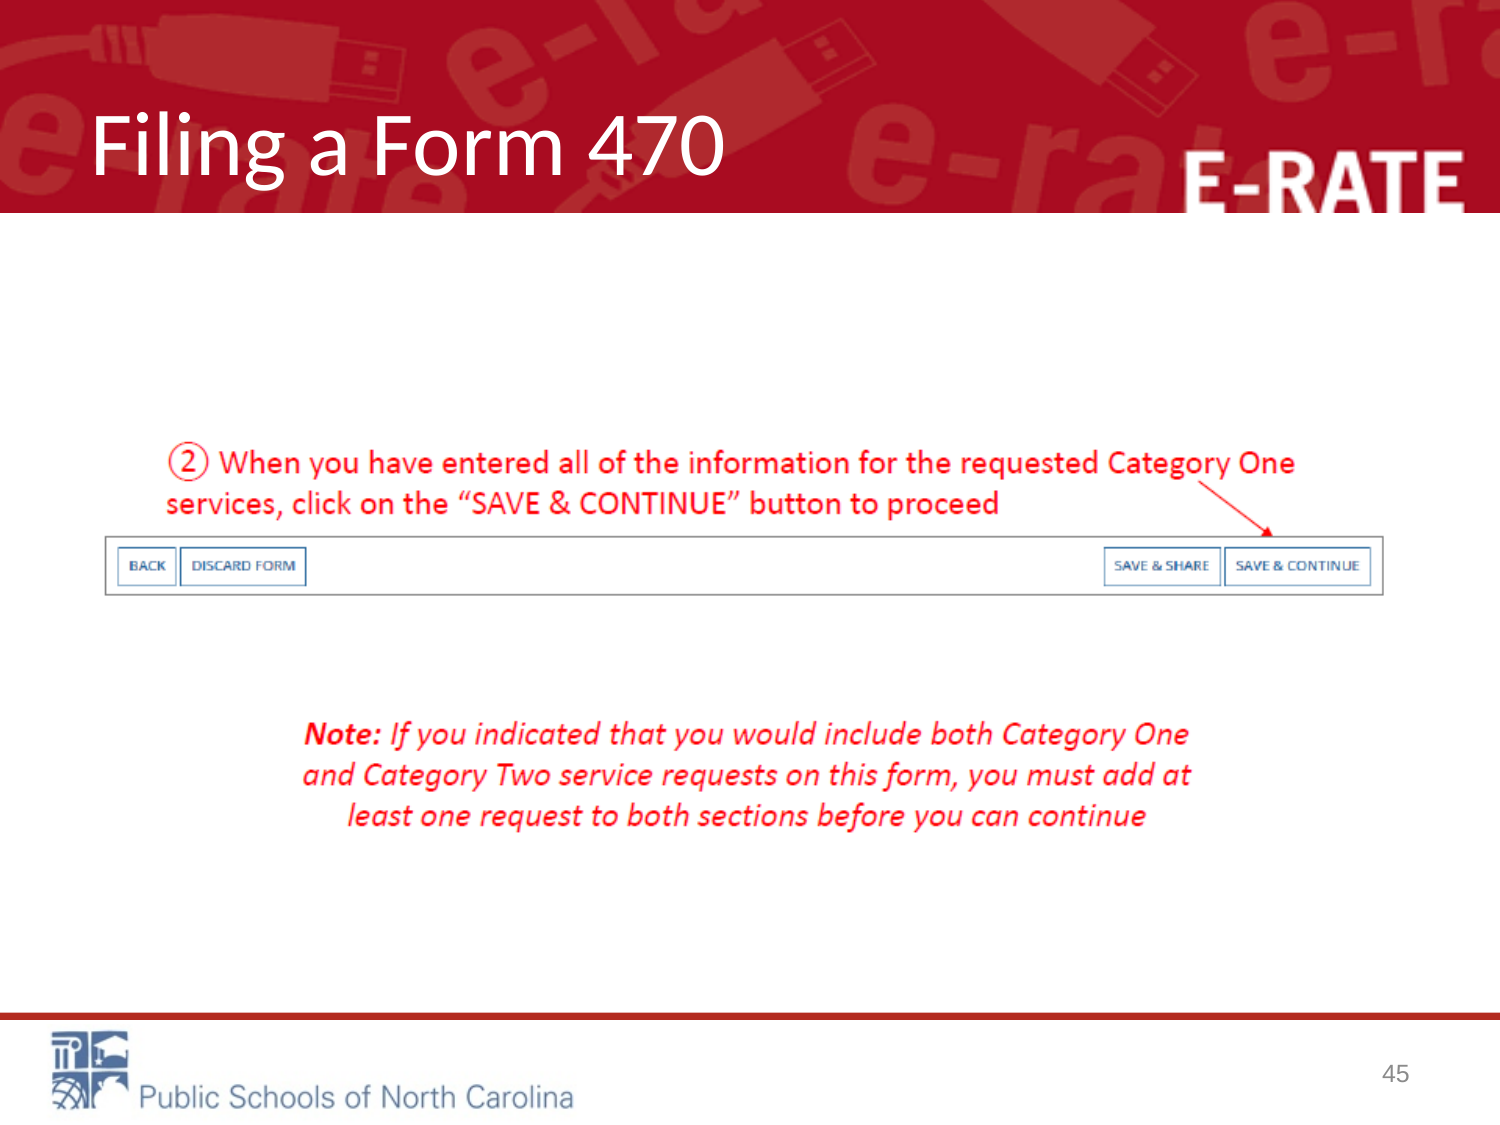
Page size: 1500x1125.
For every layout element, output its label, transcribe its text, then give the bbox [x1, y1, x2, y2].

picture [0, 1024, 1500, 1124]
picture [0, 0, 1500, 213]
title Filing a Form 470 [75, 45, 1425, 233]
slide_number 45 [1074, 1042, 1425, 1103]
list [91, 403, 1409, 864]
